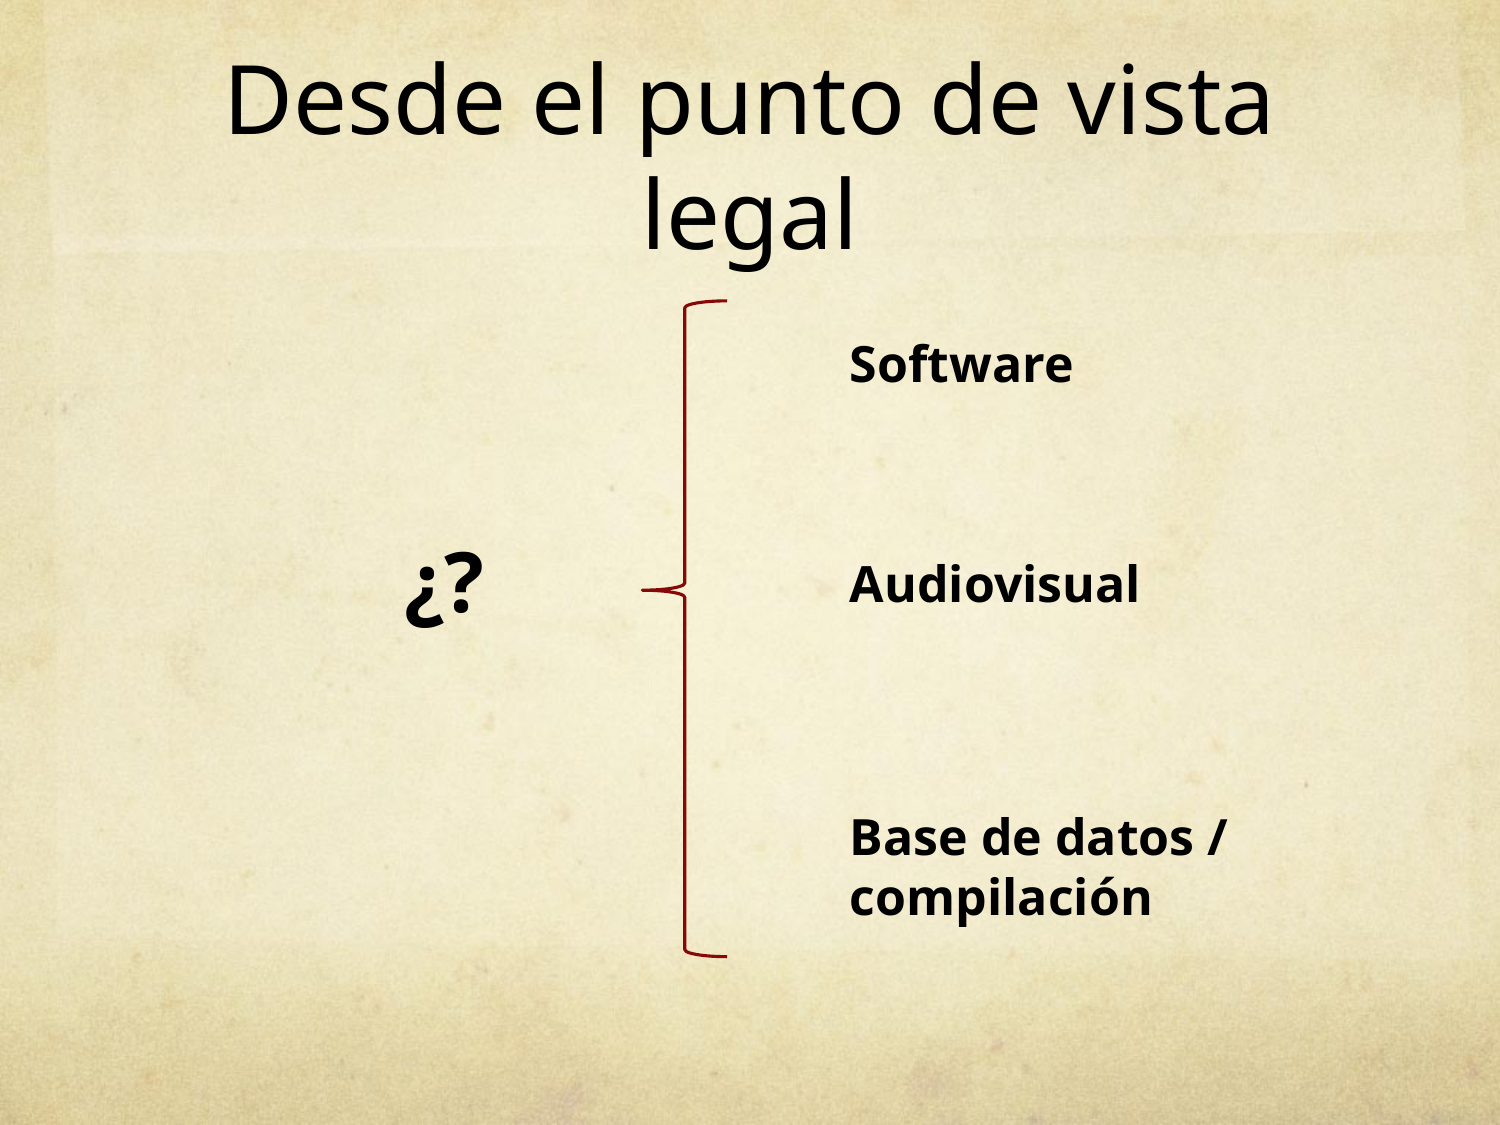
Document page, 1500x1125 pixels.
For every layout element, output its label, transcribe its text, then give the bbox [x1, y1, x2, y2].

title Desde el punto de vista legal [150, 82, 1350, 225]
picture [0, 0, 1500, 1125]
text_box Software [835, 324, 1162, 400]
text_box [640, 299, 728, 959]
text_box ¿? [354, 521, 535, 637]
text_box Audiovisual [835, 544, 1183, 620]
text_box Base de datos / compilación [835, 798, 1320, 934]
